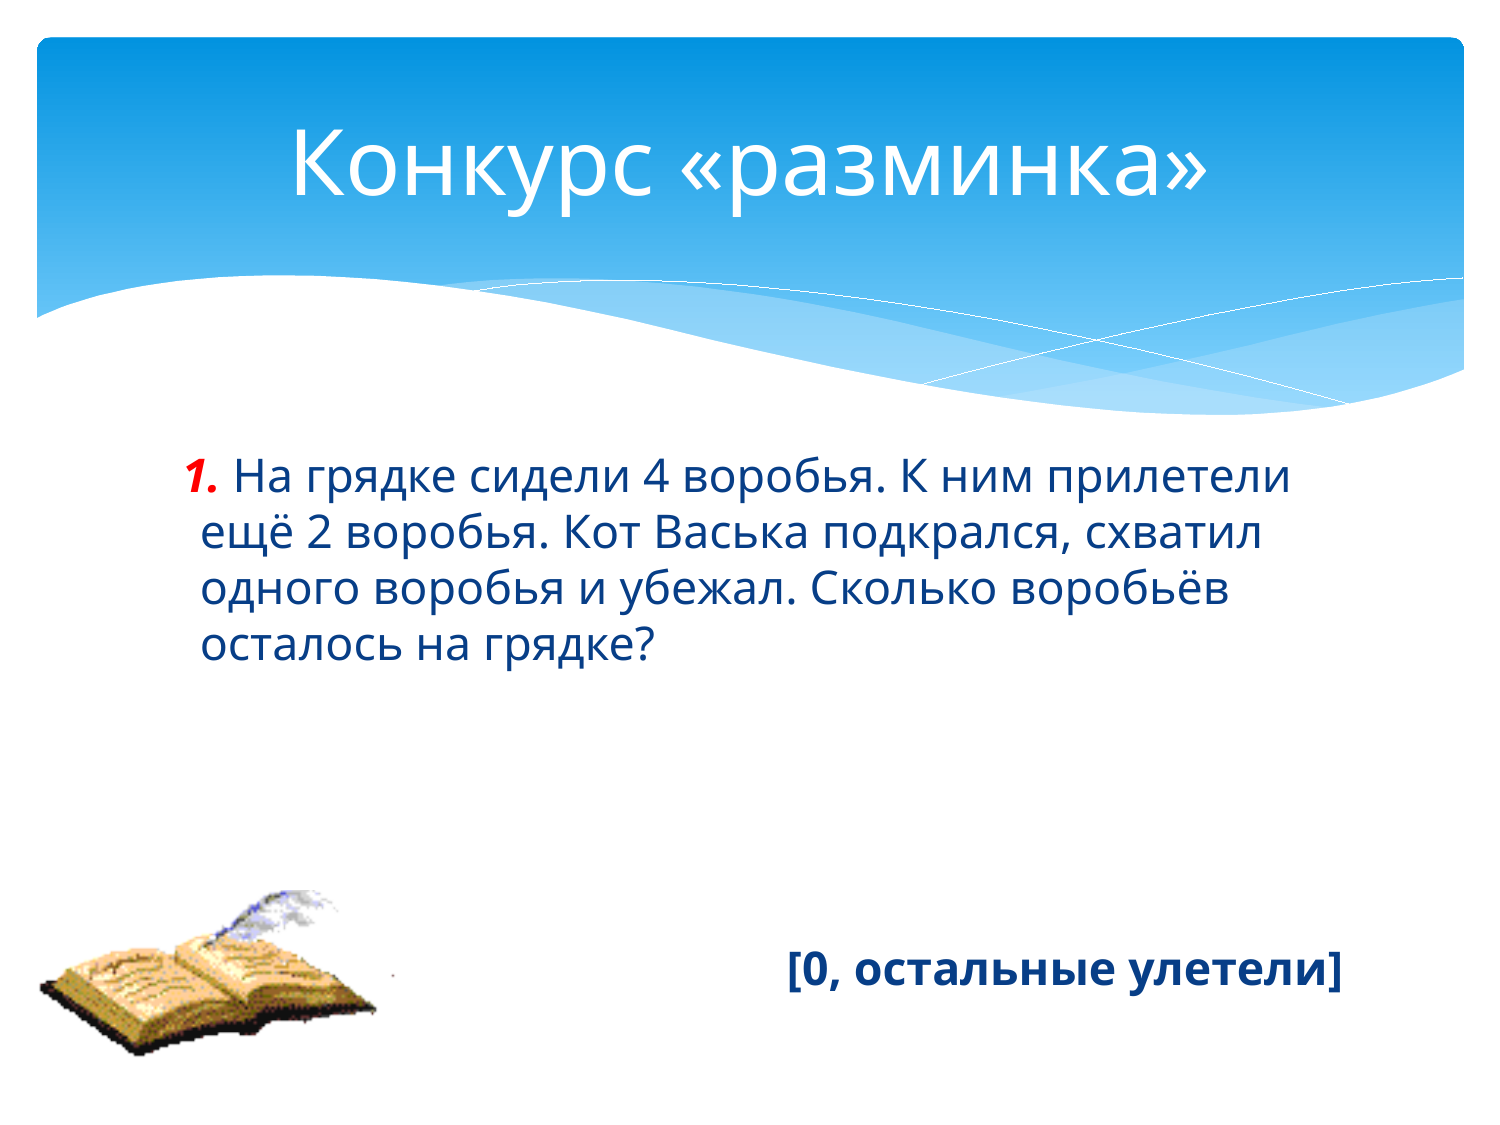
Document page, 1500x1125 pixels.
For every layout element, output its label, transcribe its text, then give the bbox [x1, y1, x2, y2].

list 1. На грядке сидели 4 воробья. К ним прилетели ещё 2 воробья. Кот Васька подкрался, схватил одного воробья и убежал. Сколько воробьёв осталось на грядке? [0, остальные улетели] [143, 438, 1359, 1005]
picture [23, 890, 458, 1125]
title Конкурс «разминка» [75, 55, 1425, 261]
